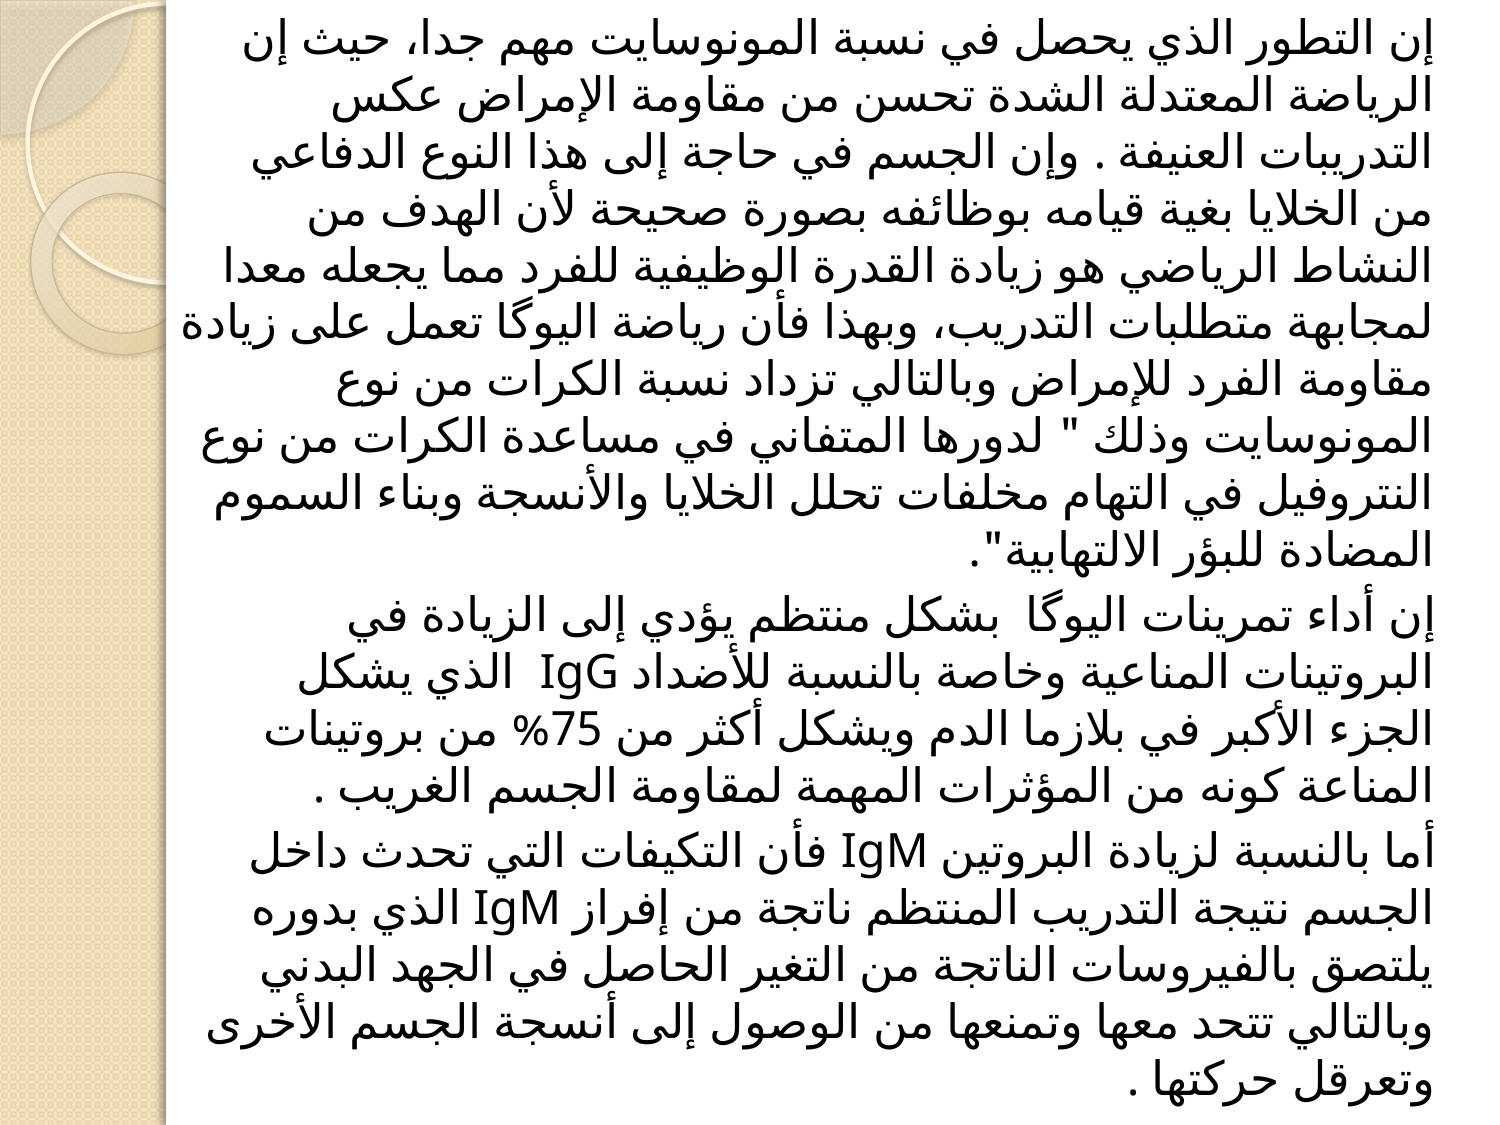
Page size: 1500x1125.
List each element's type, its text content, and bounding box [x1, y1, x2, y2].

list إن التطور الذي يحصل في نسبة المونوسايت مهم جدا، حيث إن الرياضة المعتدلة الشدة تحسن من مقاومة الإمراض عكس التدريبات العنيفة . وإن الجسم في حاجة إلى هذا النوع الدفاعي من الخلايا بغية قيامه بوظائفه بصورة صحيحة لأن الهدف من النشاط الرياضي هو زيادة القدرة الوظيفية للفرد مما يجعله معدا لمجابهة متطلبات التدريب، وبهذا فأن رياضة اليوگا تعمل على زيادة مقاومة الفرد للإمراض وبالتالي تزداد نسبة الكرات من نوع المونوسايت وذلك " لدورها المتفاني في مساعدة الكرات من نوع النتروفيل في التهام مخلفات تحلل الخلايا والأنسجة وبناء السموم المضادة للبؤر الالتهابية". إن أداء تمرينات اليوگا بشكل منتظم يؤدي إلى الزيادة في البروتينات المناعية وخاصة بالنسبة للأضداد IgG الذي يشكل الجزء الأكبر في بلازما الدم ويشكل أكثر من 75% من بروتينات المناعة كونه من المؤثرات المهمة لمقاومة الجسم الغريب . أما بالنسبة لزيادة البروتين IgM فأن التكيفات التي تحدث داخل الجسم نتيجة التدريب المنتظم ناتجة من إفراز IgM الذي بدوره يلتصق بالفيروسات الناتجة من التغير الحاصل في الجهد البدني وبالتالي تتحد معها وتمنعها من الوصول إلى أنسجة الجسم الأخرى وتعرقل حركتها . [164, 0, 1500, 1125]
